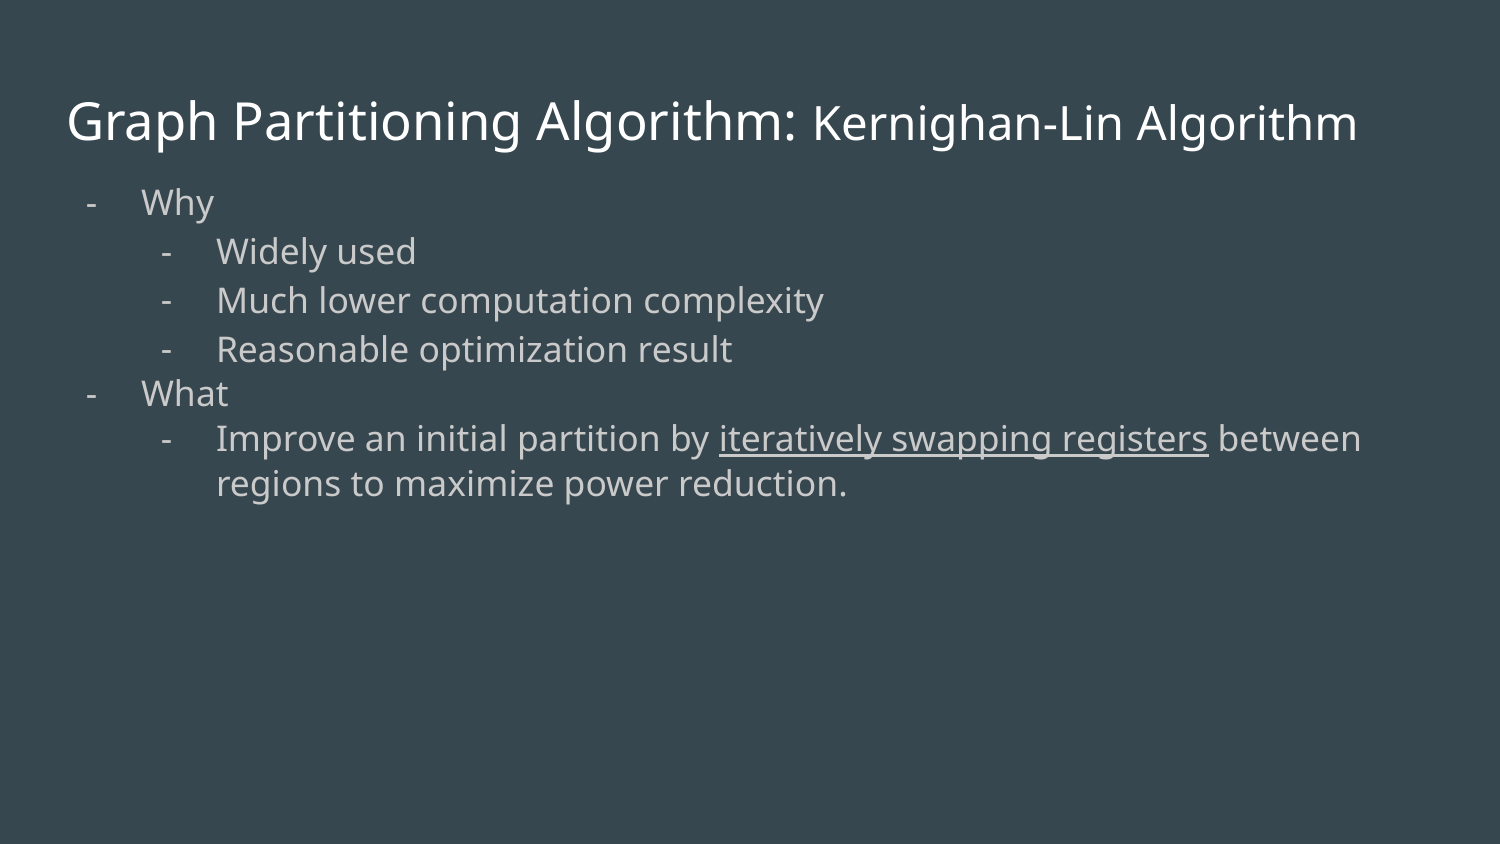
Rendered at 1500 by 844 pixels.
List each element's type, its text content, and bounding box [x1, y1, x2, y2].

text_box [735, 390, 746, 705]
title Graph Partitioning Algorithm: Kernighan-Lin Algorithm [51, 72, 1449, 158]
list Why Widely used Much lower computation complexity Reasonable optimization result What Improve an initial partition by iteratively swapping registers between regions to maximize power reduction. [51, 158, 1449, 720]
